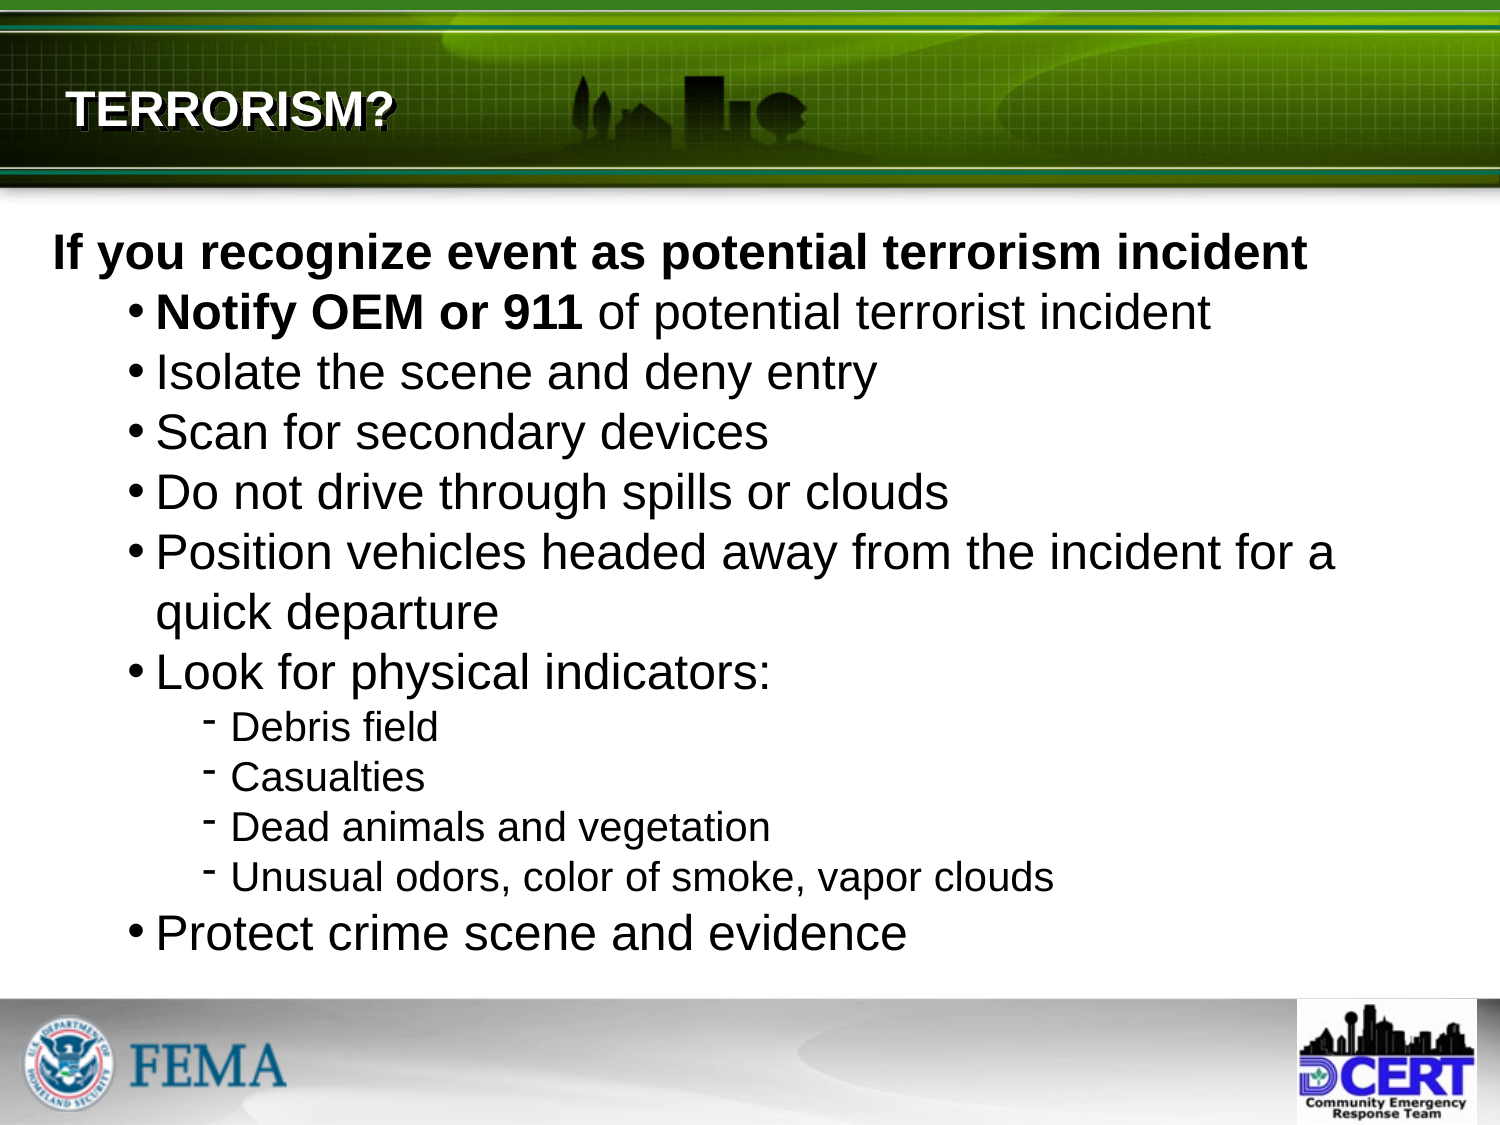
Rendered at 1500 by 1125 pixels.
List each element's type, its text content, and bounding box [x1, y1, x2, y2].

text_box If you recognize event as potential terrorism incident Notify OEM or 911 of potential terrorist incident Isolate the scene and deny entry Scan for secondary devices Do not drive through spills or clouds Position vehicles headed away from the incident for a quick departure Look for physical indicators: Debris field Casualties Dead animals and vegetation Unusual odors, color of smoke, vapor clouds Protect crime scene and evidence [37, 212, 1463, 1028]
title TERRORISM? [50, 50, 1450, 163]
picture [0, 10, 1500, 1125]
